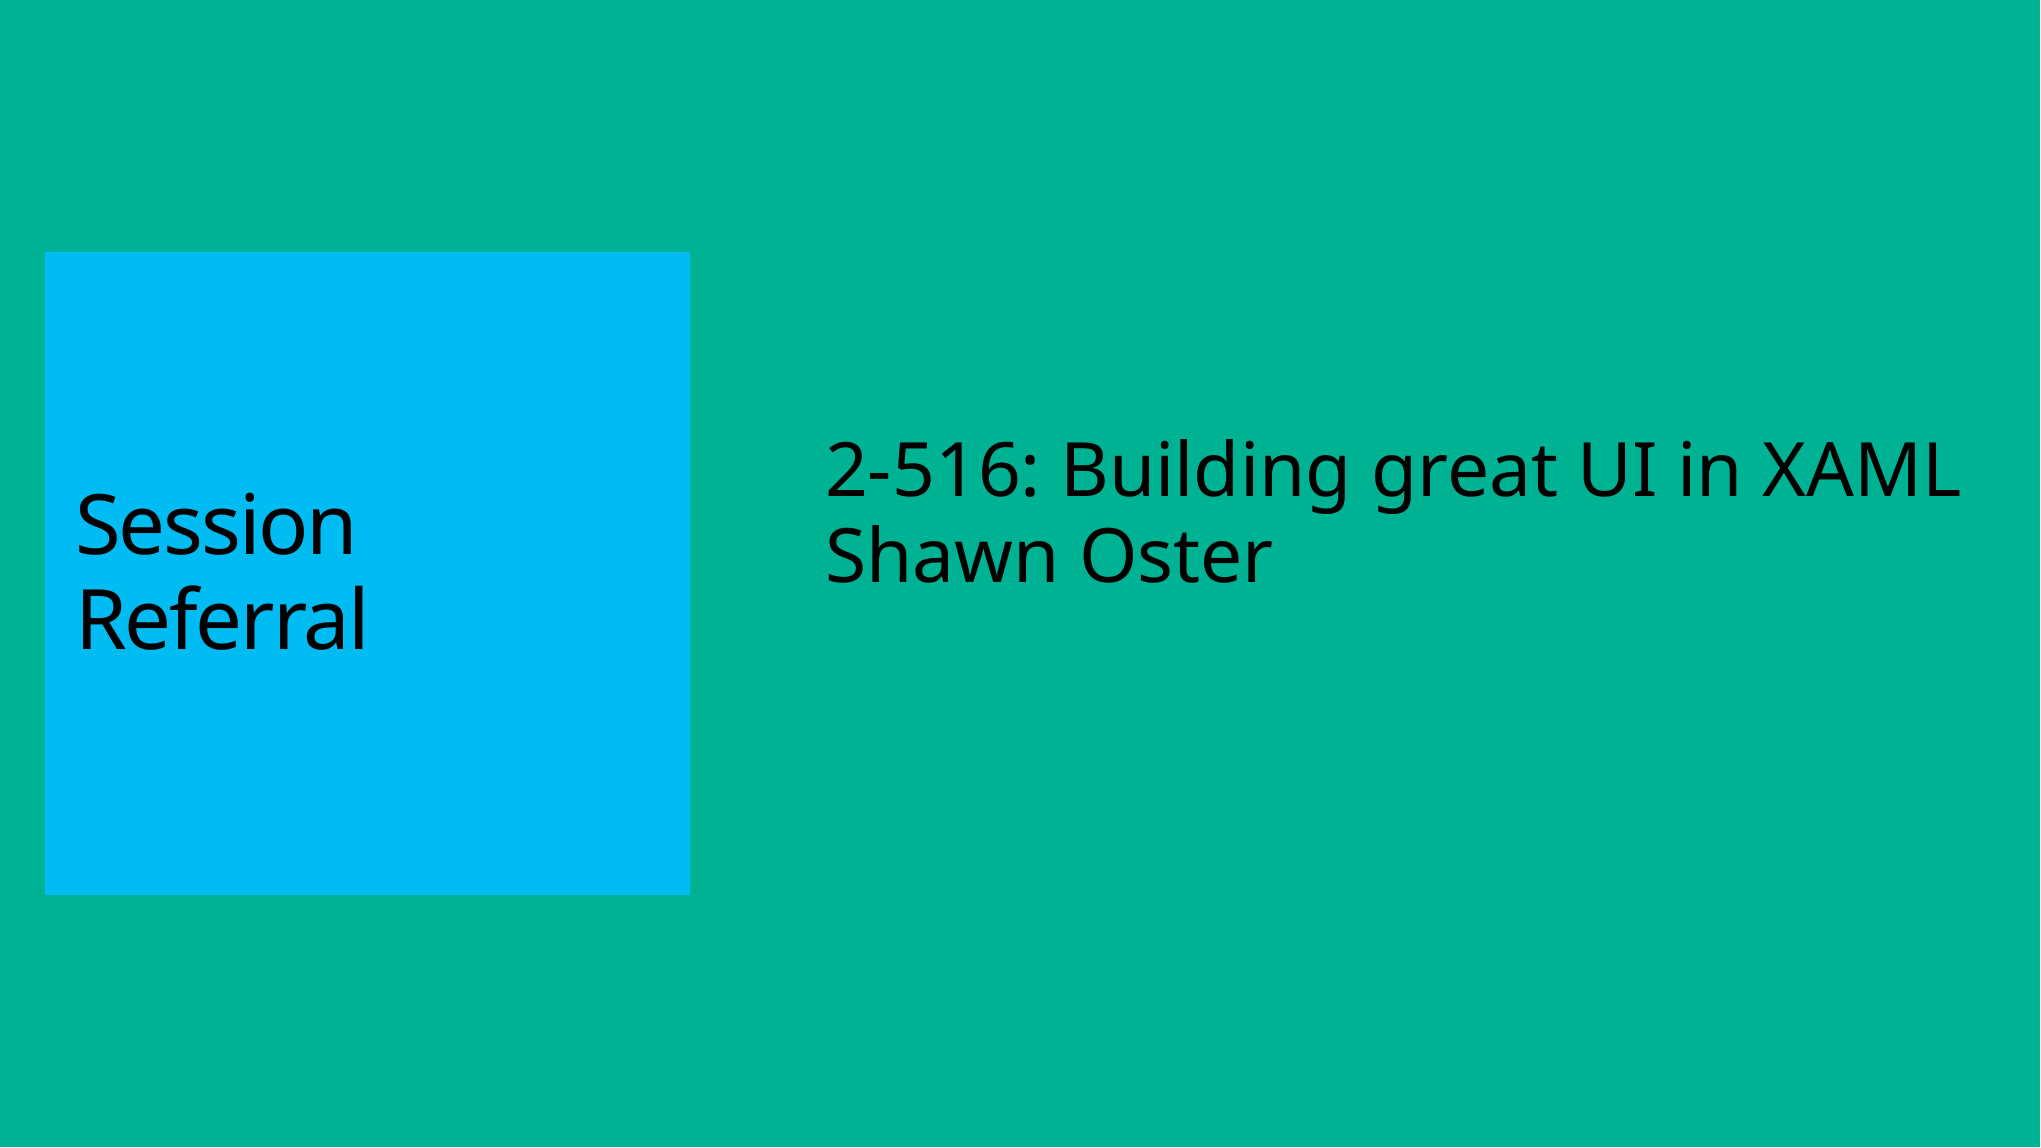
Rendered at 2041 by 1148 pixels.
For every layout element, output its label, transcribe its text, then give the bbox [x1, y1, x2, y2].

title Session Referral [45, 252, 691, 896]
list 2-516: Building great UI in XAML Shawn Oster [795, 498, 1996, 649]
